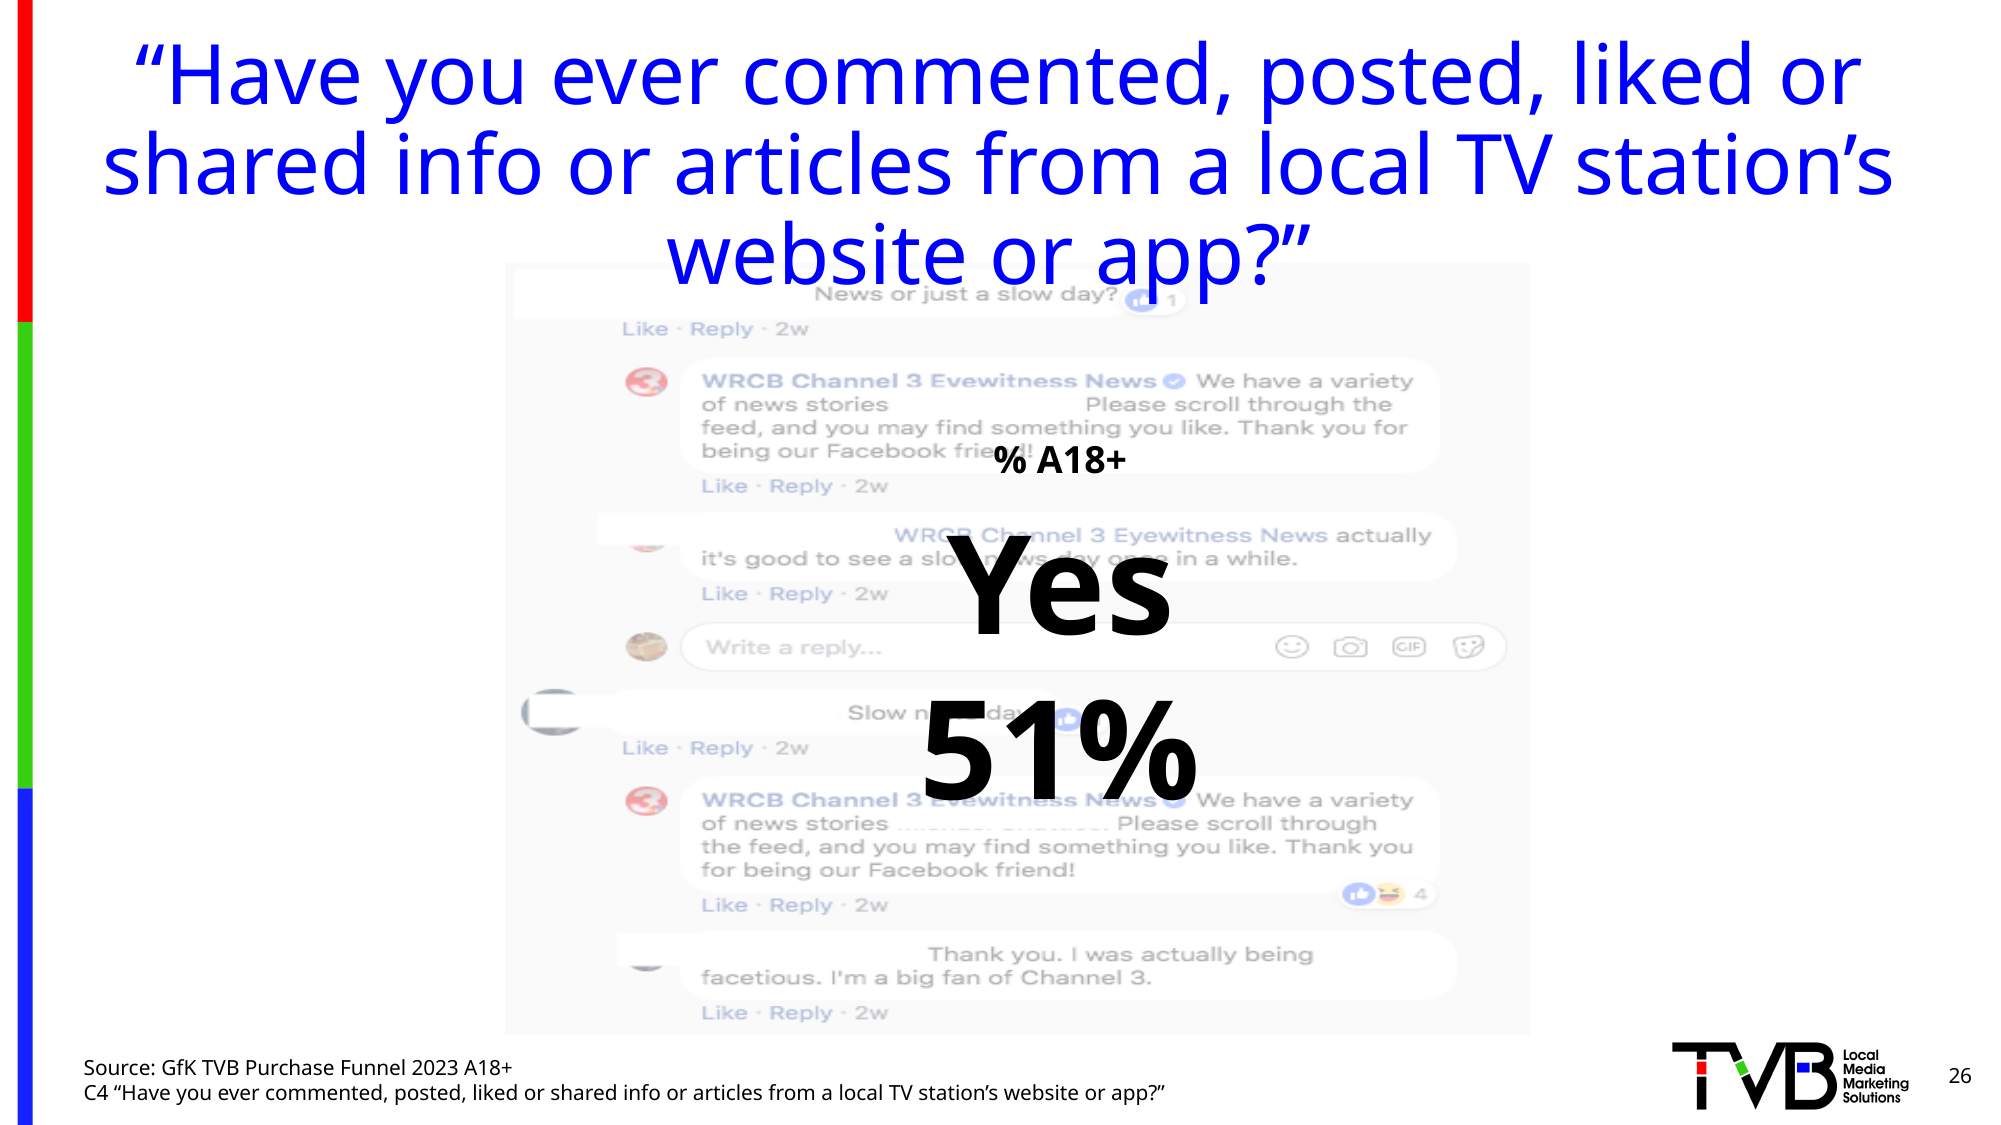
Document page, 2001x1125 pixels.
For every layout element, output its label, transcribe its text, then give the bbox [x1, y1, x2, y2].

text_box % A18+ [978, 429, 1143, 489]
list Source: GfK TVB Purchase Funnel 2023 A18+ C4 “Have you ever commented, posted, liked or shared info or articles from a local TV station’s website or app?” [68, 1046, 1487, 1113]
picture [1672, 1042, 1909, 1110]
title “Have you ever commented, posted, liked or shared info or articles from a local TV station’s website or app?” [68, 24, 1932, 313]
text_box Yes 51% [904, 489, 1216, 835]
slide_number 26 [1824, 1046, 1988, 1107]
text_box [501, 313, 1534, 1039]
